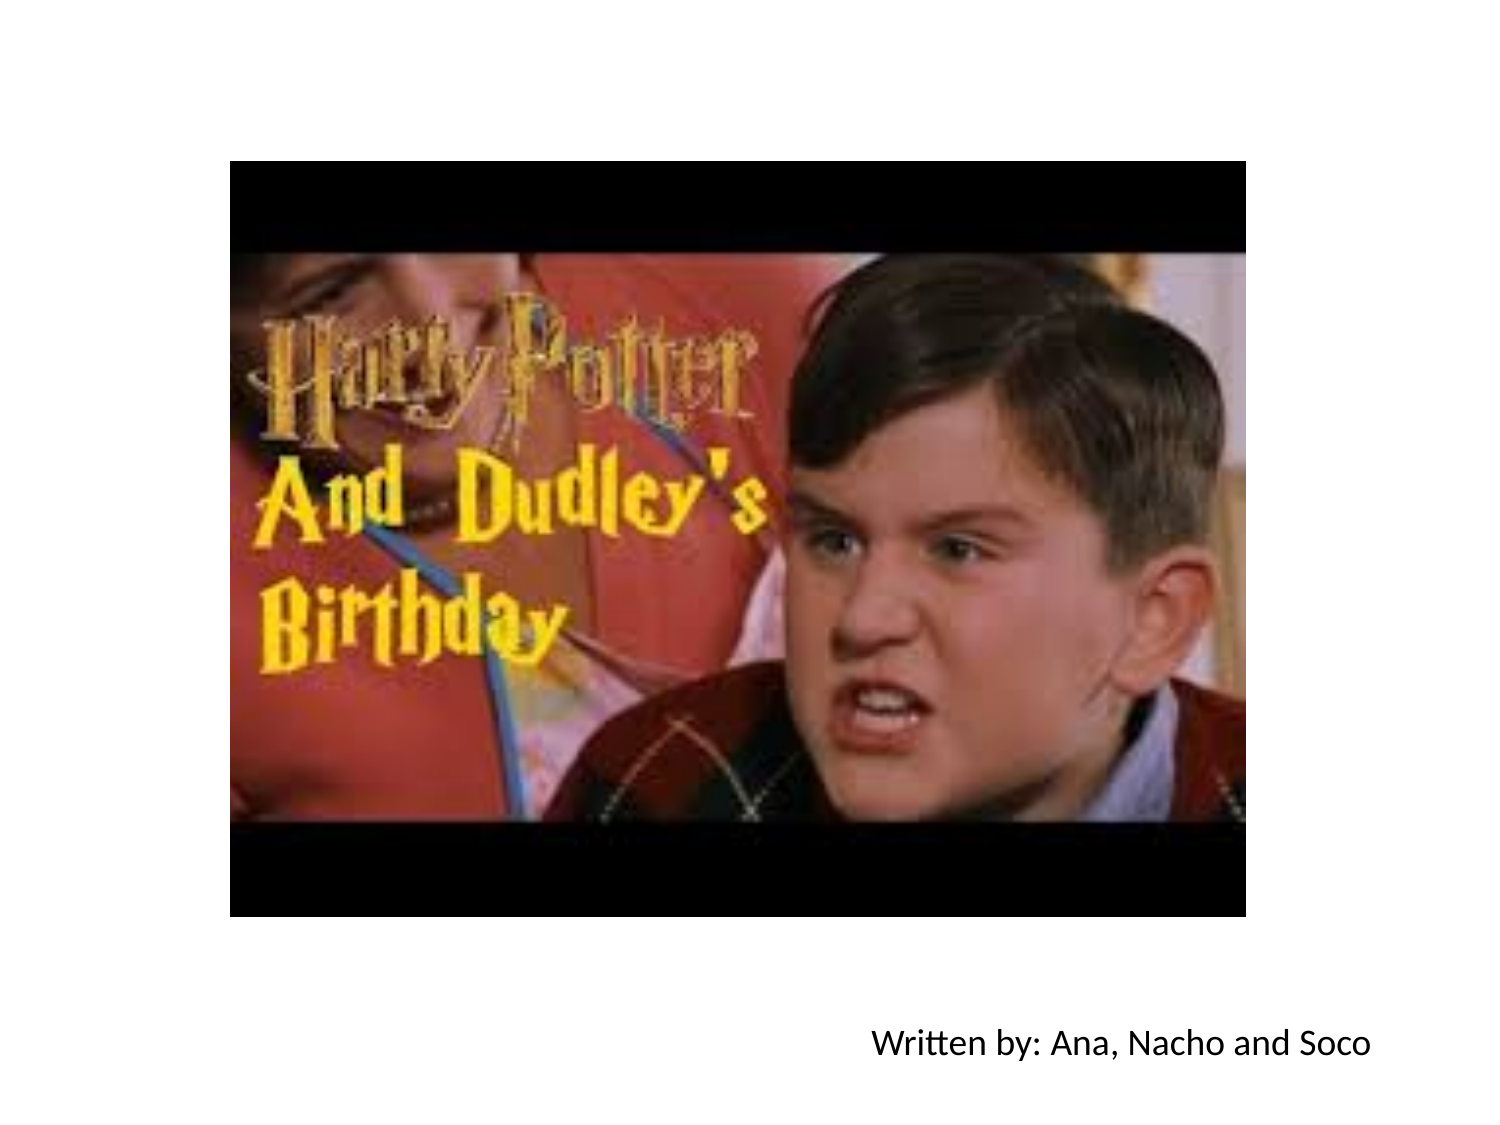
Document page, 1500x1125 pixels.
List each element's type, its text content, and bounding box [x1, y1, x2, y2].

title Written by: Ana, Nacho and Soco [112, 987, 1388, 1094]
picture [229, 160, 1246, 918]
